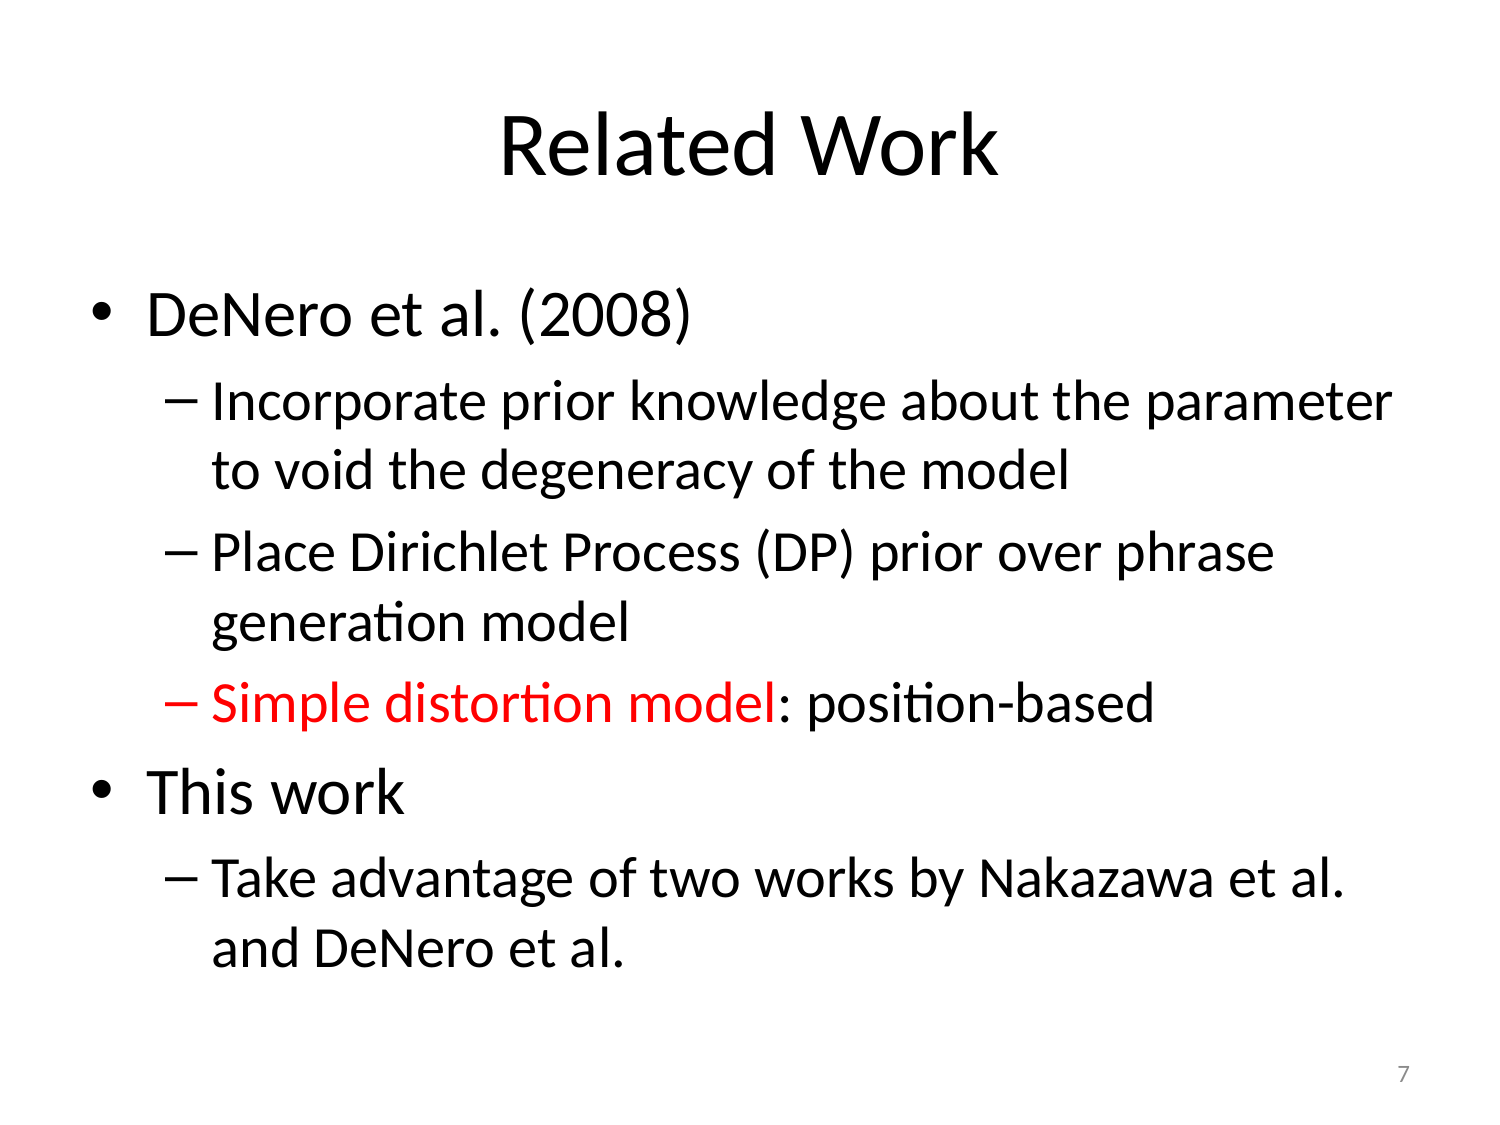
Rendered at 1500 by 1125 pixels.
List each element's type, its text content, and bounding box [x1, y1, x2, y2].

title Related Work [75, 45, 1425, 233]
list DeNero et al. (2008) Incorporate prior knowledge about the parameter to void the degeneracy of the model Place Dirichlet Process (DP) prior over phrase generation model Simple distortion model: position-based This work Take advantage of two works by Nakazawa et al. and DeNero et al. [75, 262, 1425, 1059]
slide_number 7 [1074, 1042, 1425, 1103]
